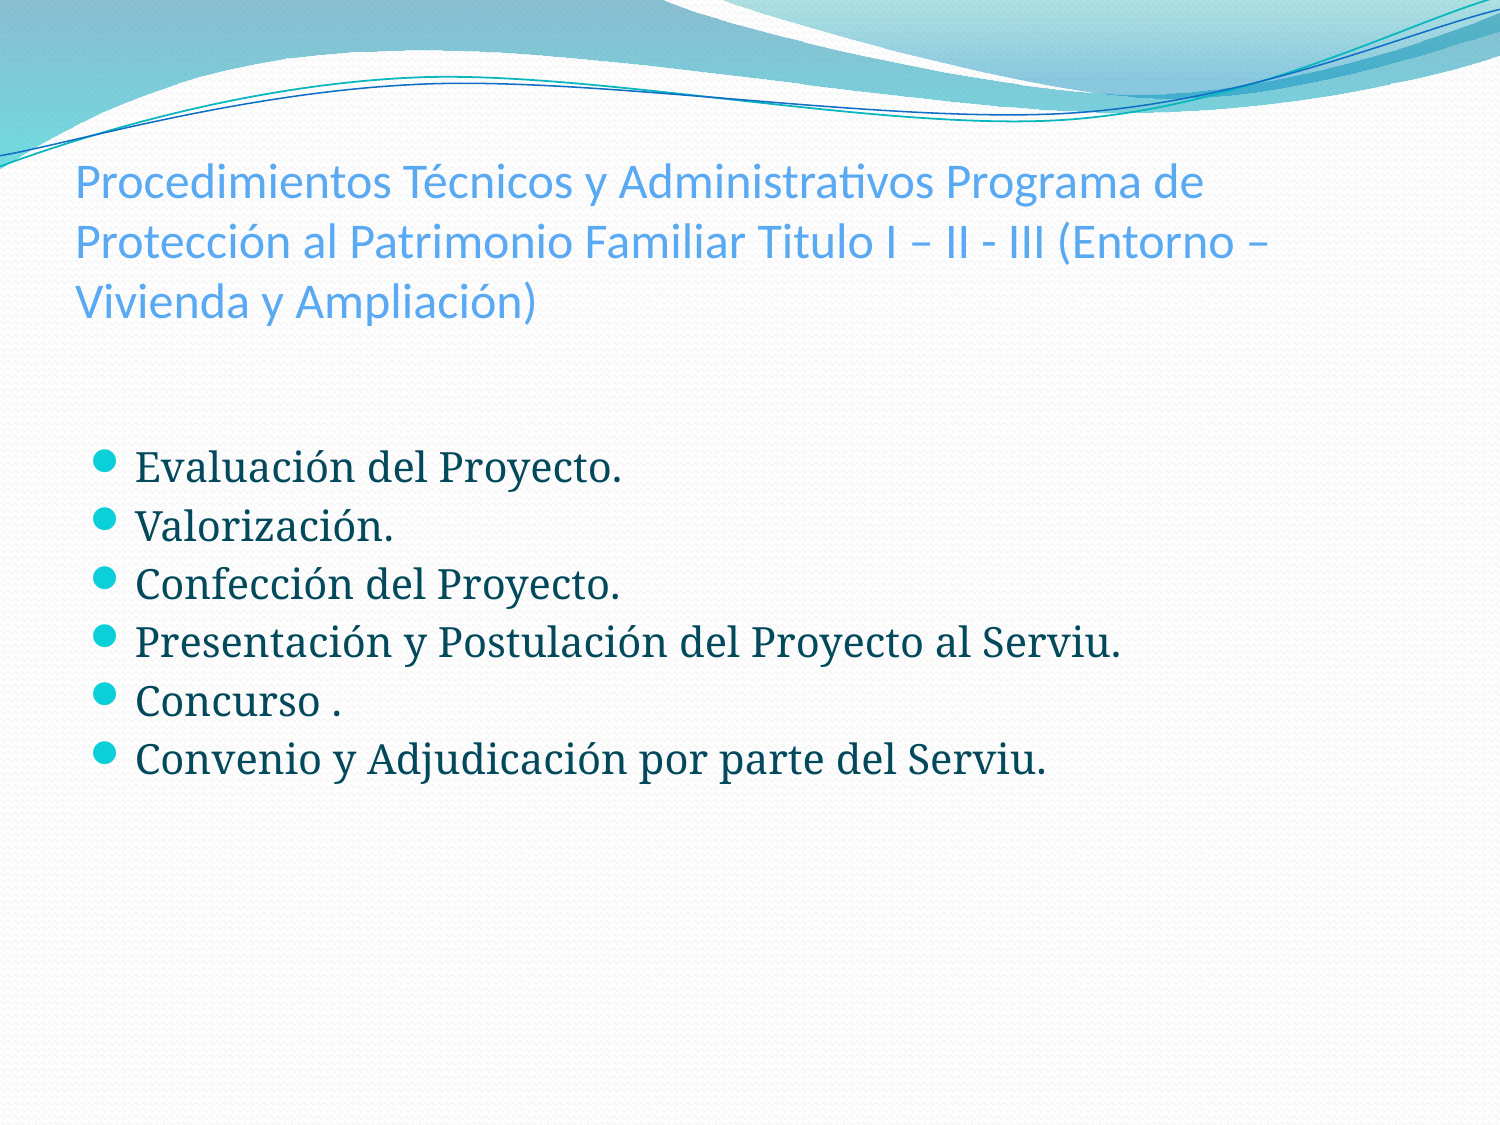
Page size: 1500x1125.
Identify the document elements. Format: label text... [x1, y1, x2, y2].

title Procedimientos Técnicos y Administrativos Programa de Protección al Patrimonio Familiar Titulo I – II - III (Entorno – Vivienda y Ampliación) [75, 45, 1425, 329]
list Evaluación del Proyecto. Valorización. Confección del Proyecto. Presentación y Postulación del Proyecto al Serviu. Concurso . Convenio y Adjudicación por parte del Serviu. [75, 433, 1425, 1035]
